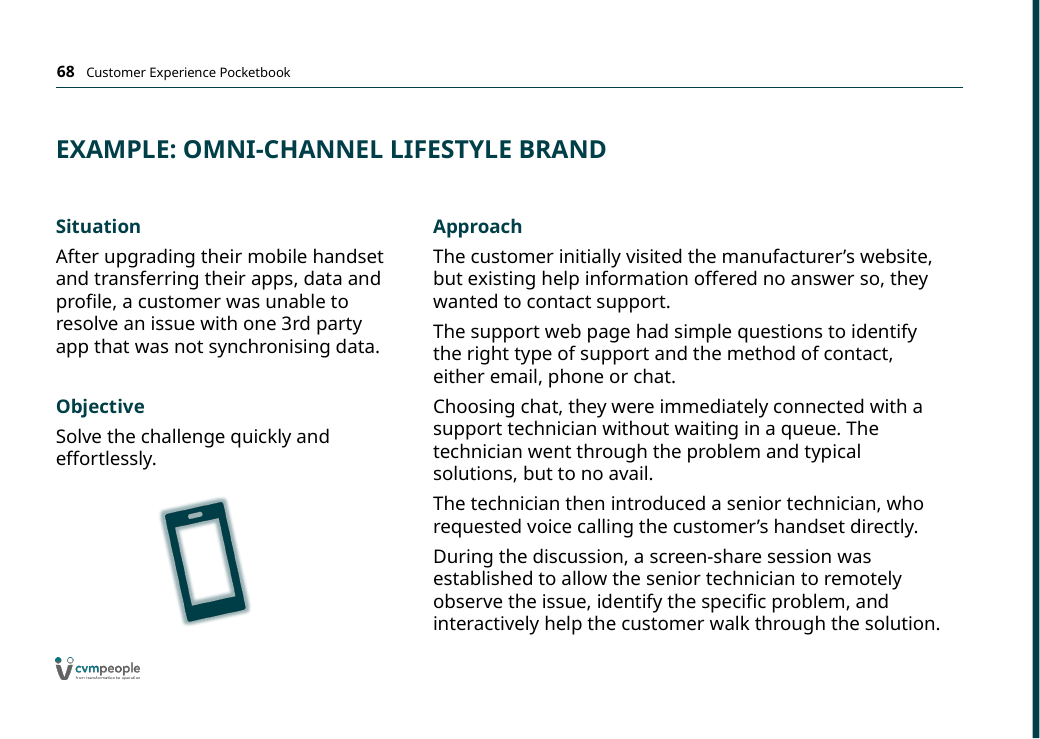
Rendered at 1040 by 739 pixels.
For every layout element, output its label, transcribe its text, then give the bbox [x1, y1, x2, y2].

text_box Approach The customer initially visited the manufacturer’s website, but existing help information offered no answer so, they wanted to contact support. The support web page had simple questions to identify the right type of support and the method of contact, either email, phone or chat. Choosing chat, they were immediately connected with a support technician without waiting in a queue. The technician went through the problem and typical solutions, but to no avail. The technician then introduced a senior technician, who requested voice calling the customer’s handset directly. During the discussion, a screen-share session was established to allow the senior technician to remotely observe the issue, identify the specific problem, and interactively help the customer walk through the solution. [433, 207, 963, 645]
text_box EXAMPLE: OMNI-CHANNEL LIFESTYLE BRAND [55, 127, 811, 174]
text_box Situation After upgrading their mobile handset and transferring their apps, data and profile, a customer was unable to resolve an issue with one 3rd party app that was not synchronising data. Objective Solve the challenge quickly and effortlessly. [55, 207, 400, 626]
text_box [1032, 0, 1040, 739]
picture [55, 657, 140, 680]
text_box Customer Experience Pocketbook [71, 57, 481, 87]
picture [135, 491, 276, 633]
text_box 68 [48, 54, 98, 91]
